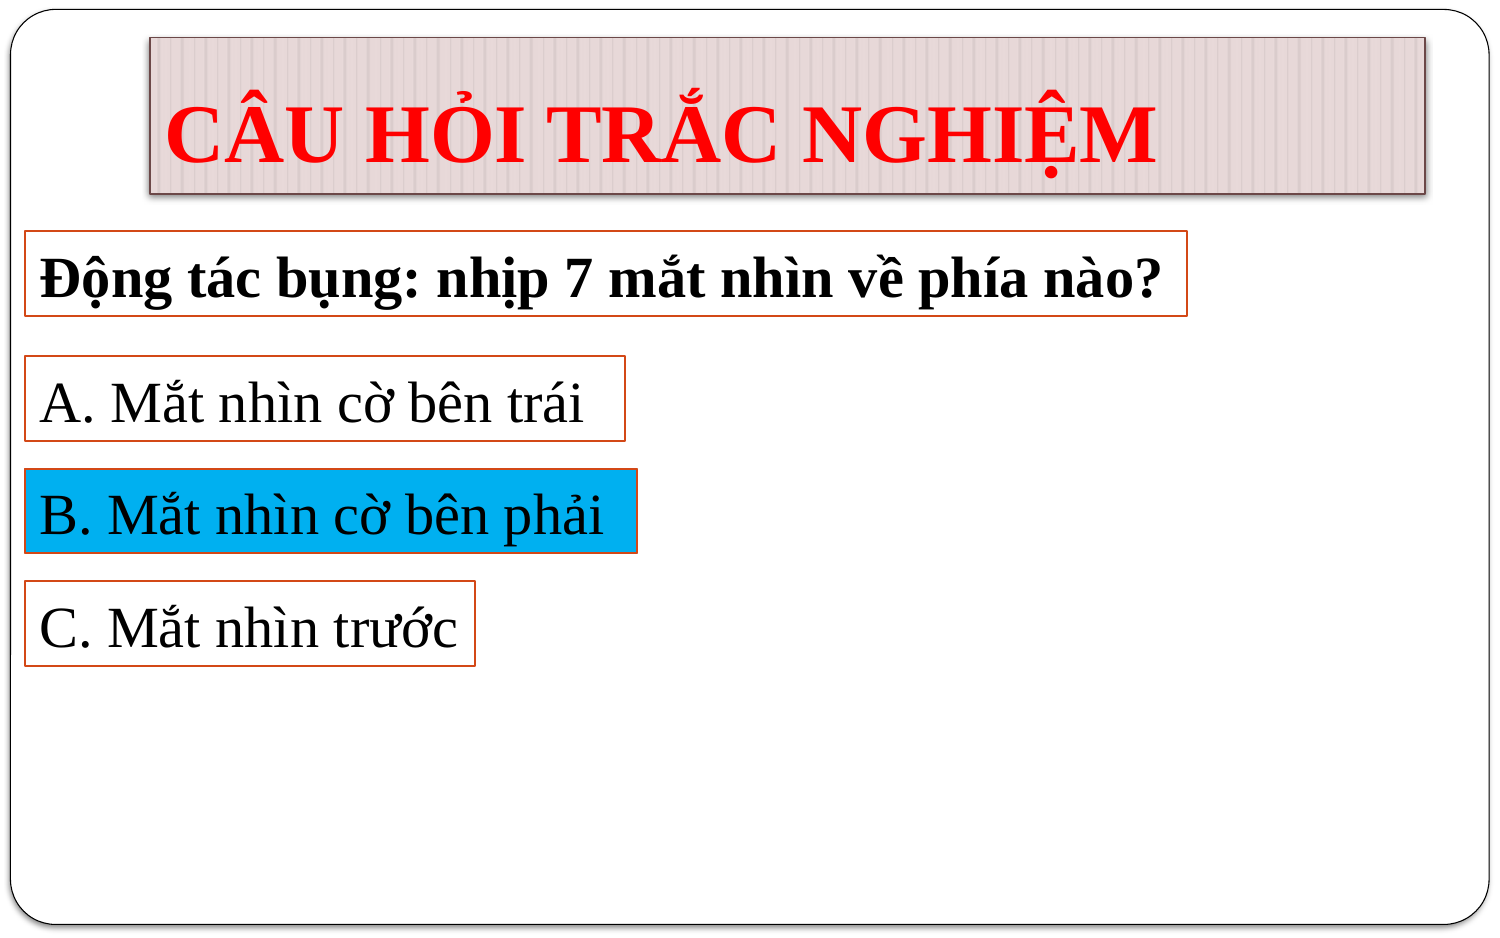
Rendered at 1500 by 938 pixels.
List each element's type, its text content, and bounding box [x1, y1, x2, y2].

title CÂU HỎI TRẮC NGHIỆM [149, 37, 1426, 195]
text_box Động tác bụng: nhịp 7 mắt nhìn về phía nào? [24, 230, 1188, 317]
text_box A. Mắt nhìn cờ bên trái [24, 355, 626, 442]
text_box B. Mắt nhìn cờ bên phải [24, 468, 638, 554]
text_box C. Mắt nhìn trước [24, 580, 476, 667]
